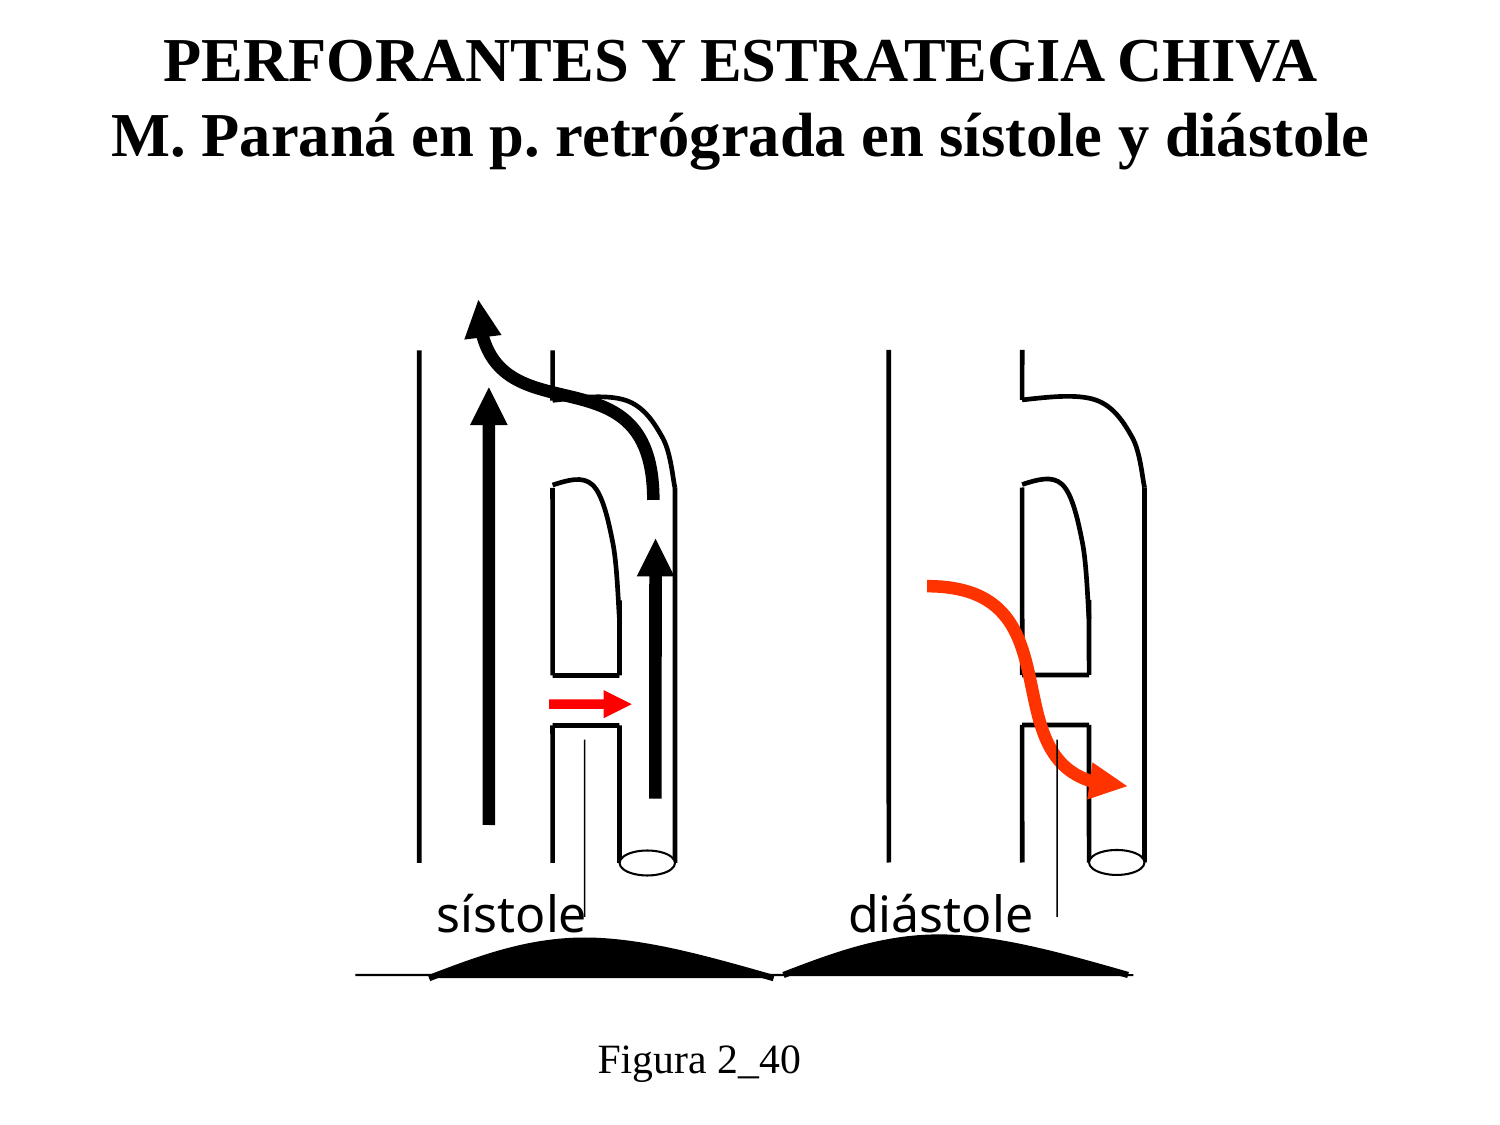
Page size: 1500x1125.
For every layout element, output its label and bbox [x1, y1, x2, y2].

title [0, 49, 1500, 238]
text_box [266, 284, 1223, 1089]
